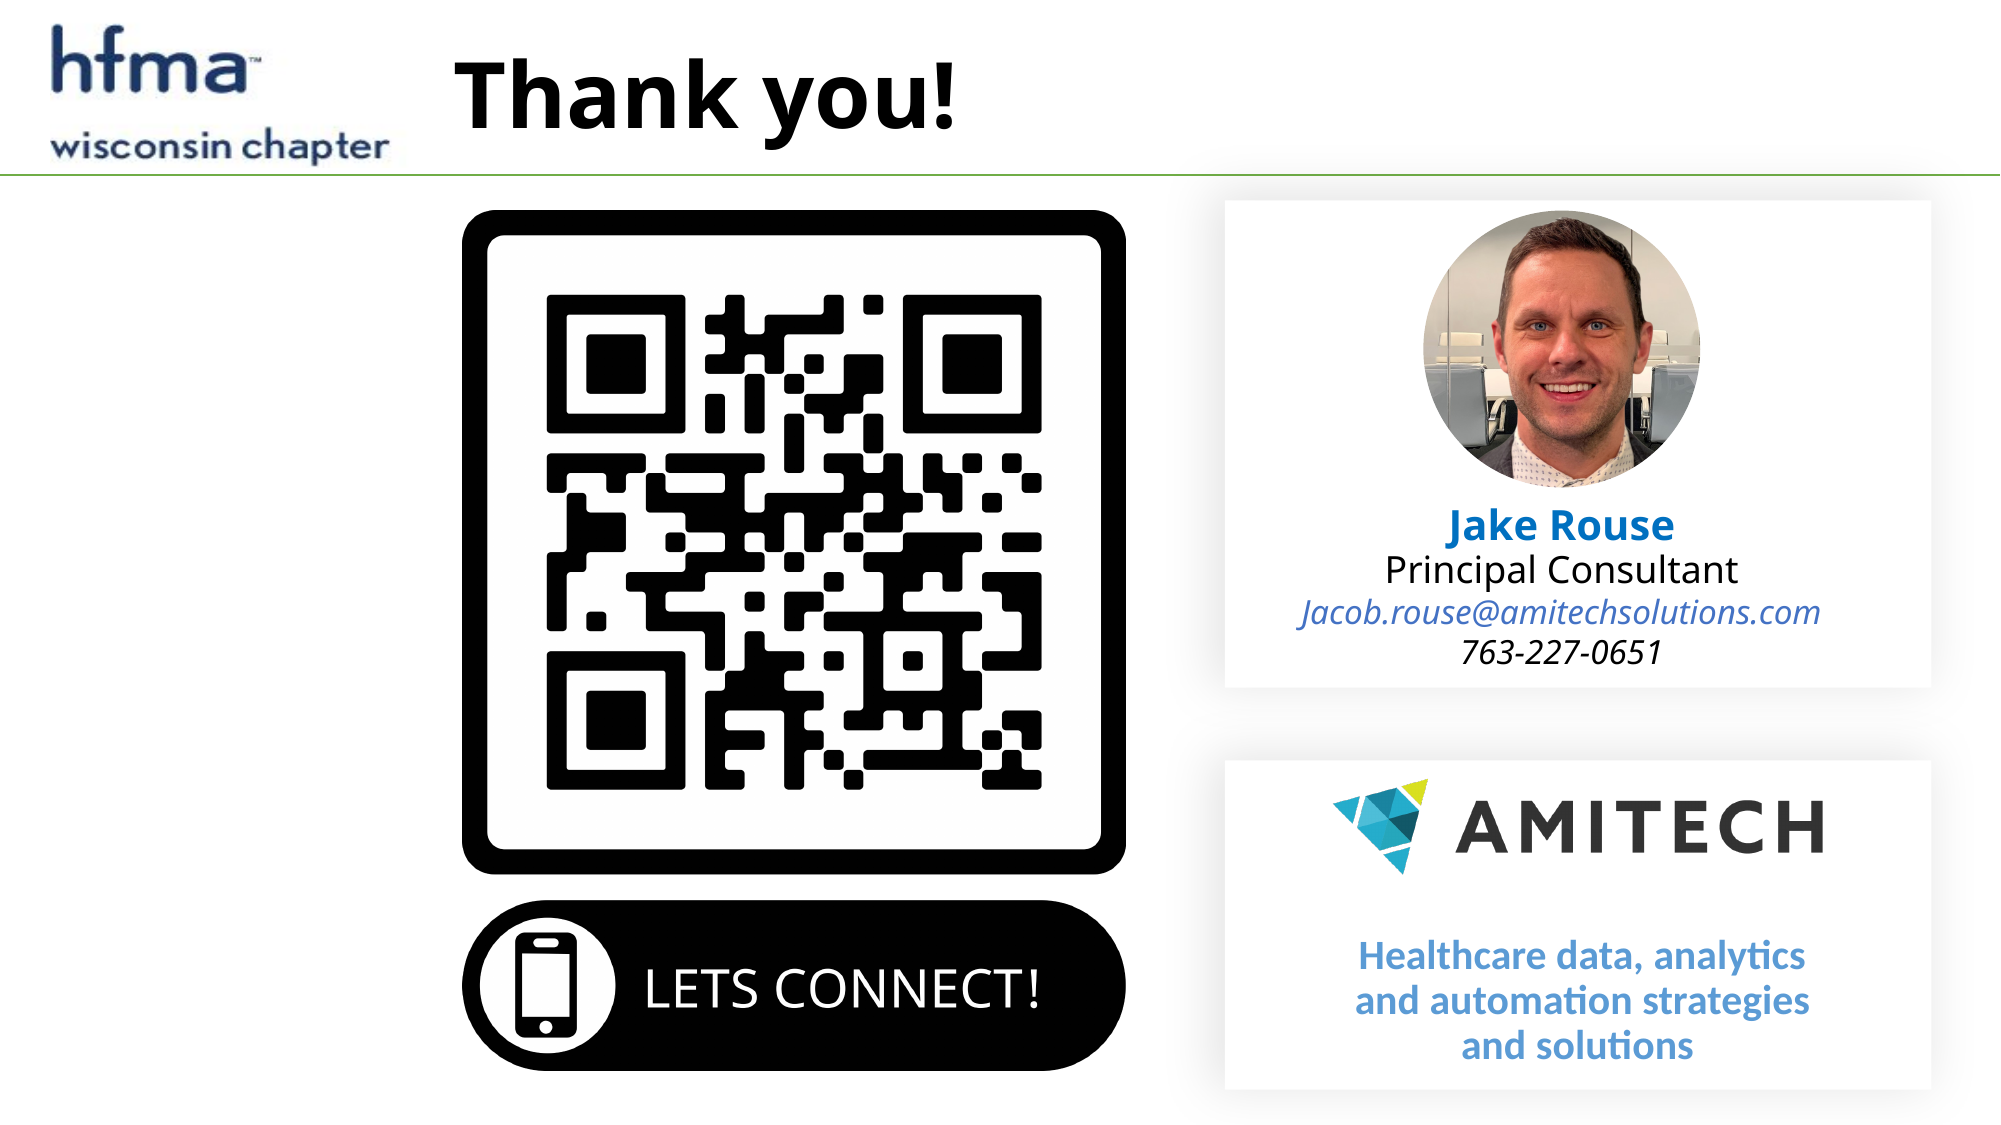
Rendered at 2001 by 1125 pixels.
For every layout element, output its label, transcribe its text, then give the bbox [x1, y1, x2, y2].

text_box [1224, 200, 1932, 688]
picture [462, 210, 1126, 1071]
title Thank you! [438, 35, 1951, 163]
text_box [1224, 760, 1932, 1090]
picture [50, 0, 1238, 168]
